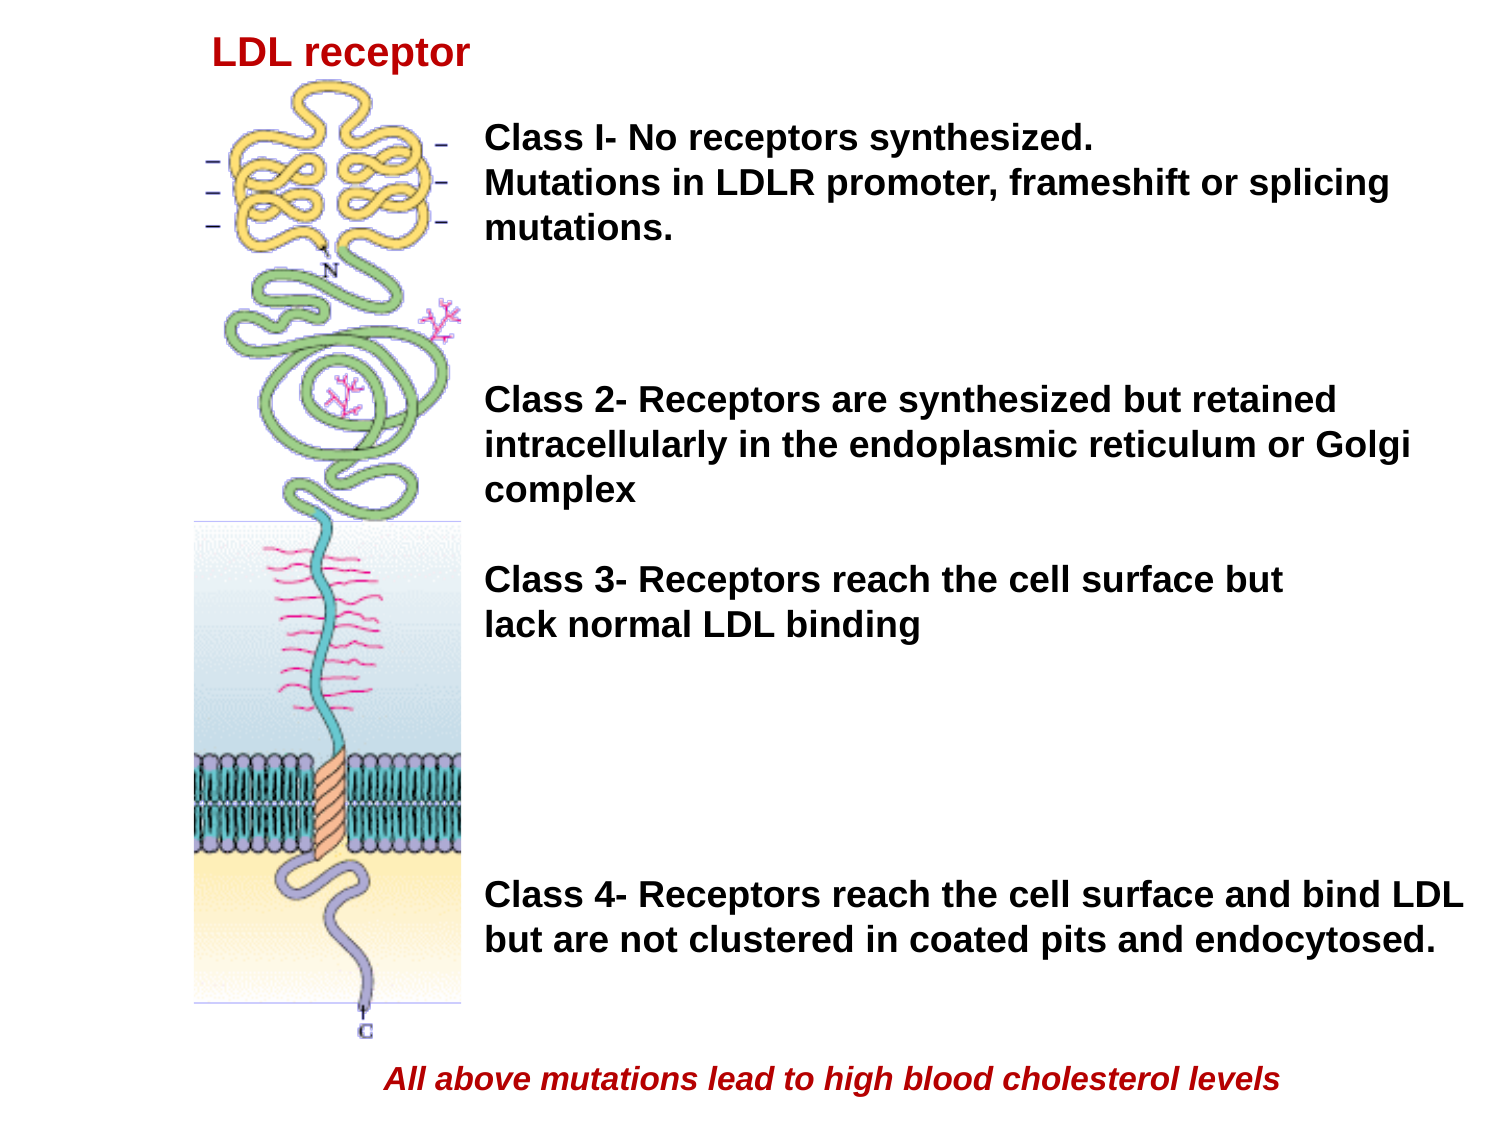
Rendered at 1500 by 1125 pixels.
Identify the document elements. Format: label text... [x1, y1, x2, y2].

text_box All above mutations lead to high blood cholesterol levels [368, 1049, 1298, 1105]
text_box Class 2- Receptors are synthesized but retained intracellularly in the endoplasmic reticulum or Golgi complex Class 3- Receptors reach the cell surface but lack normal LDL binding [492, 367, 1500, 653]
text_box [193, 16, 488, 1064]
text_box Class 4- Receptors reach the cell surface and bind LDL but are not clustered in coated pits and endocytosed. [492, 862, 1500, 968]
text_box Class I- No receptors synthesized. Mutations in LDLR promoter, frameshift or splicing mutations. [492, 105, 1500, 256]
